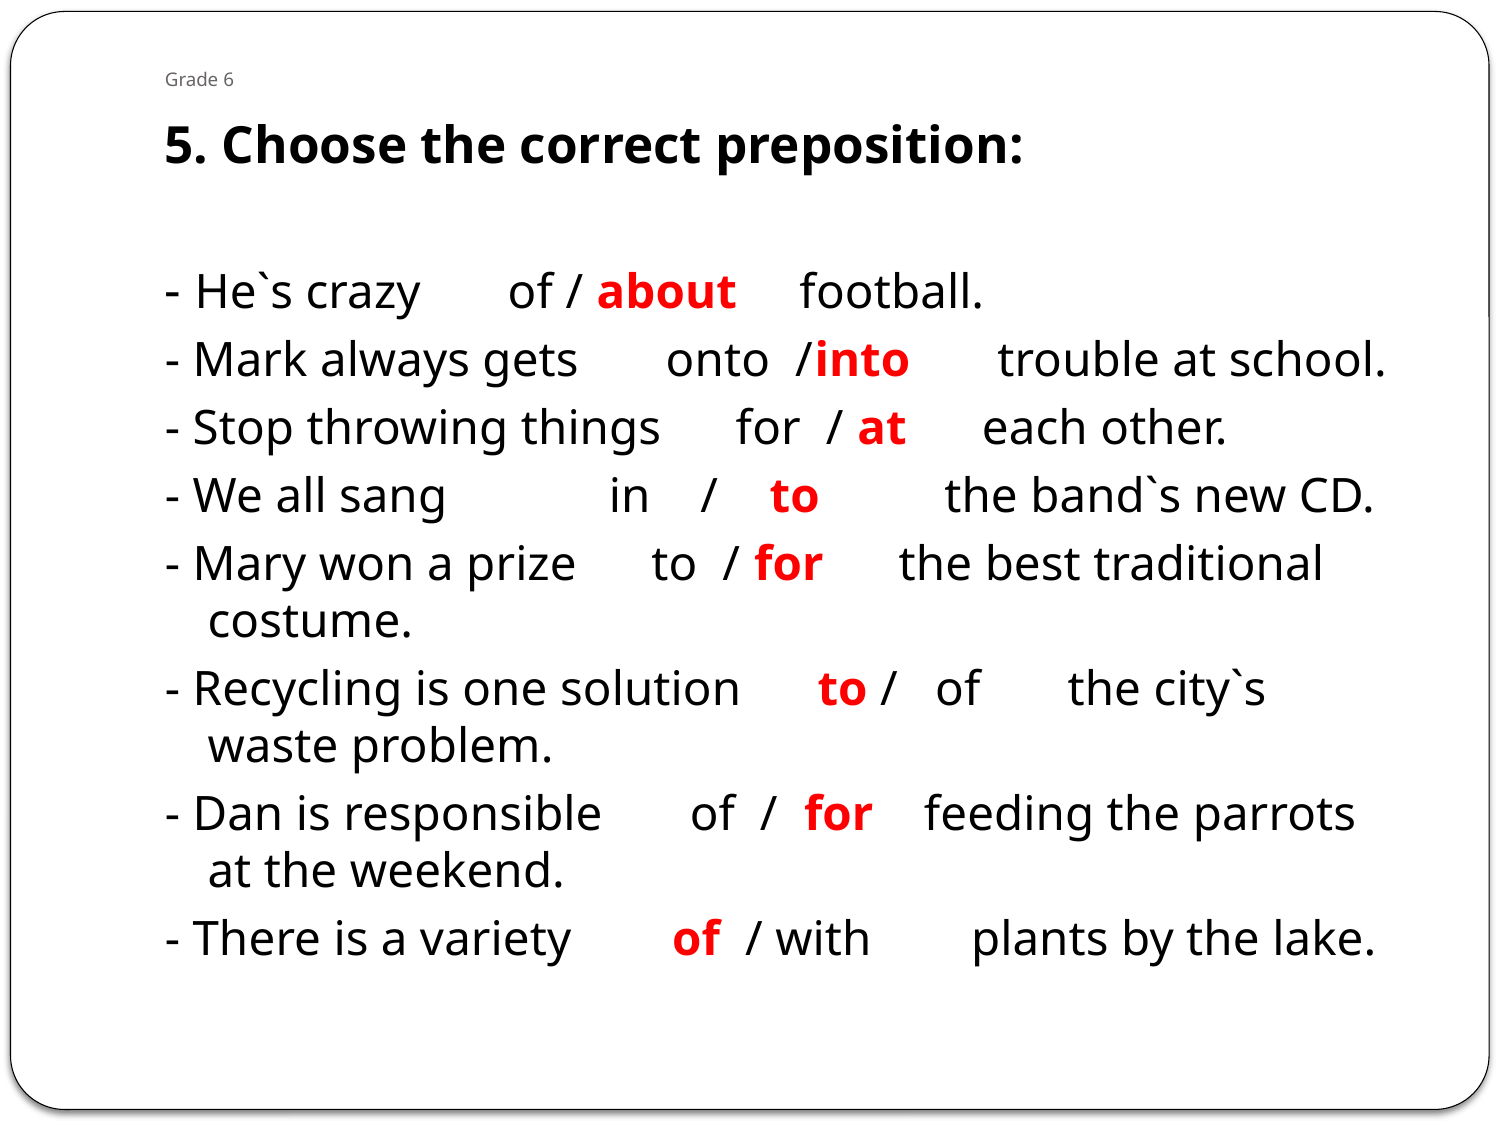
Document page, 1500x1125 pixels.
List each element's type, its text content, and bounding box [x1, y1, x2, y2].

list 5. Choose the correct preposition: - He`s crazy of / about football. - Mark always gets onto /into trouble at school. - Stop throwing things for / at each other. - We all sang in / to the band`s new CD. - Mary won a prize to / for the best traditional costume. - Recycling is one solution to / of the city`s waste problem. - Dan is responsible of / for feeding the parrots at the weekend. - There is a variety of / with plants by the lake. [150, 105, 1425, 988]
title Grade 6 [150, 45, 1425, 105]
